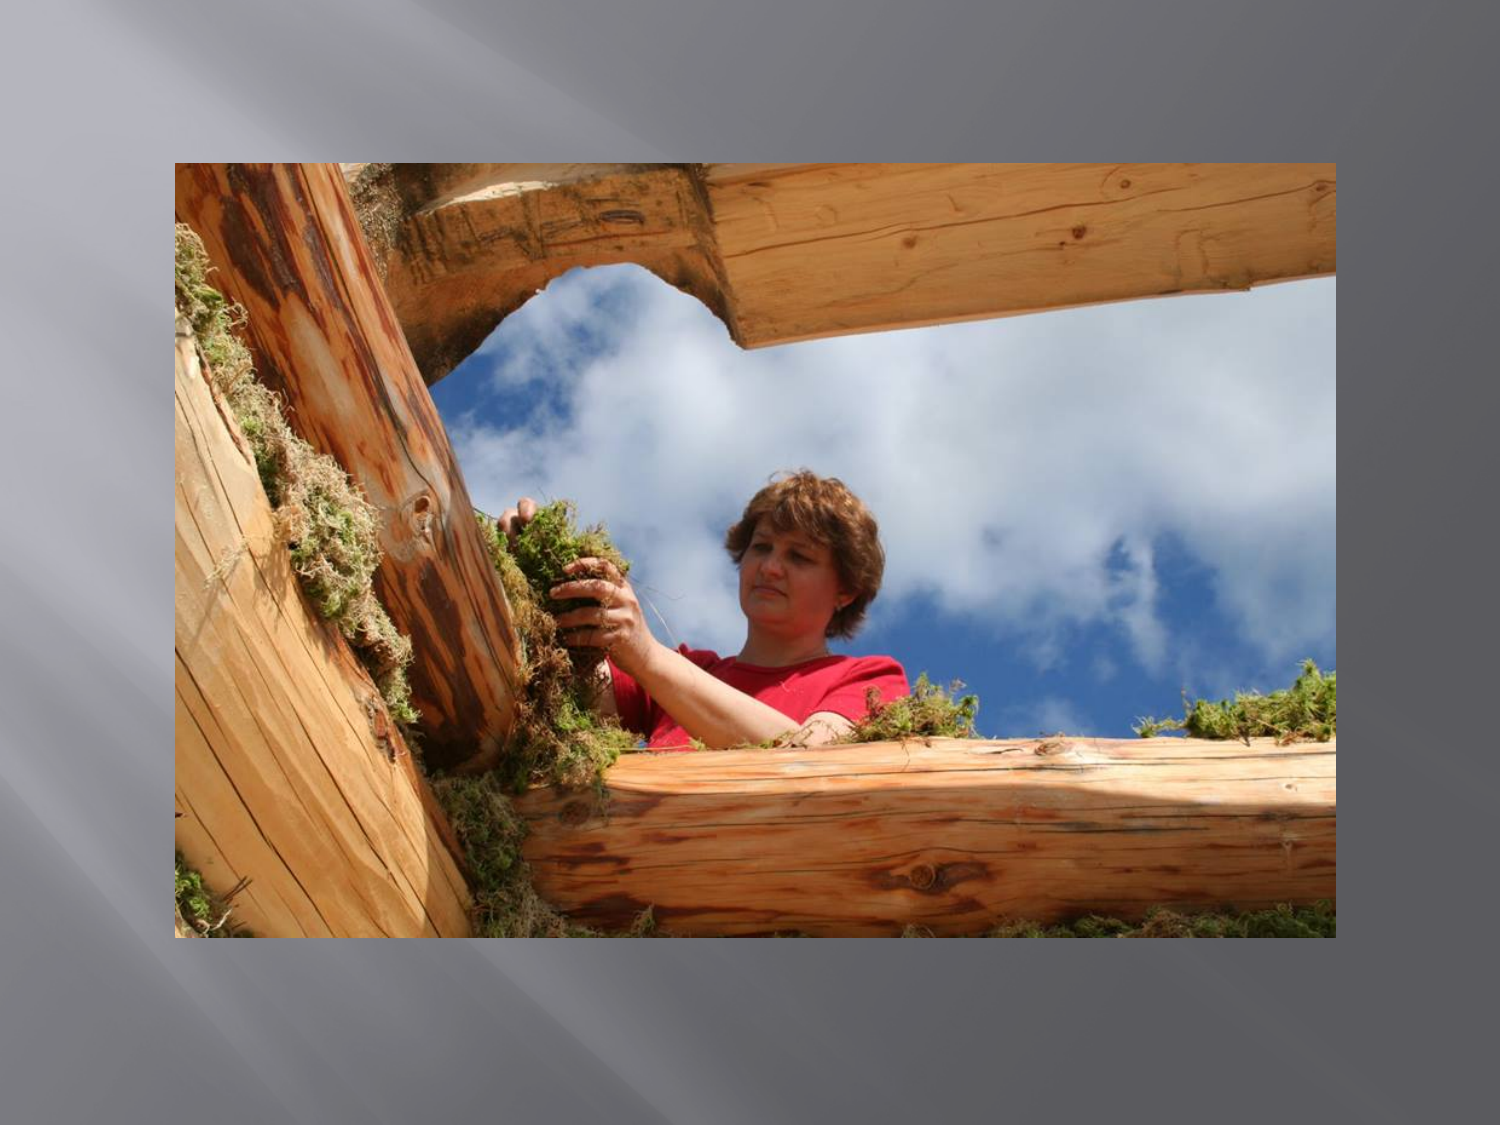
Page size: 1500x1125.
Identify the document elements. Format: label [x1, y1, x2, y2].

picture [175, 163, 1337, 938]
